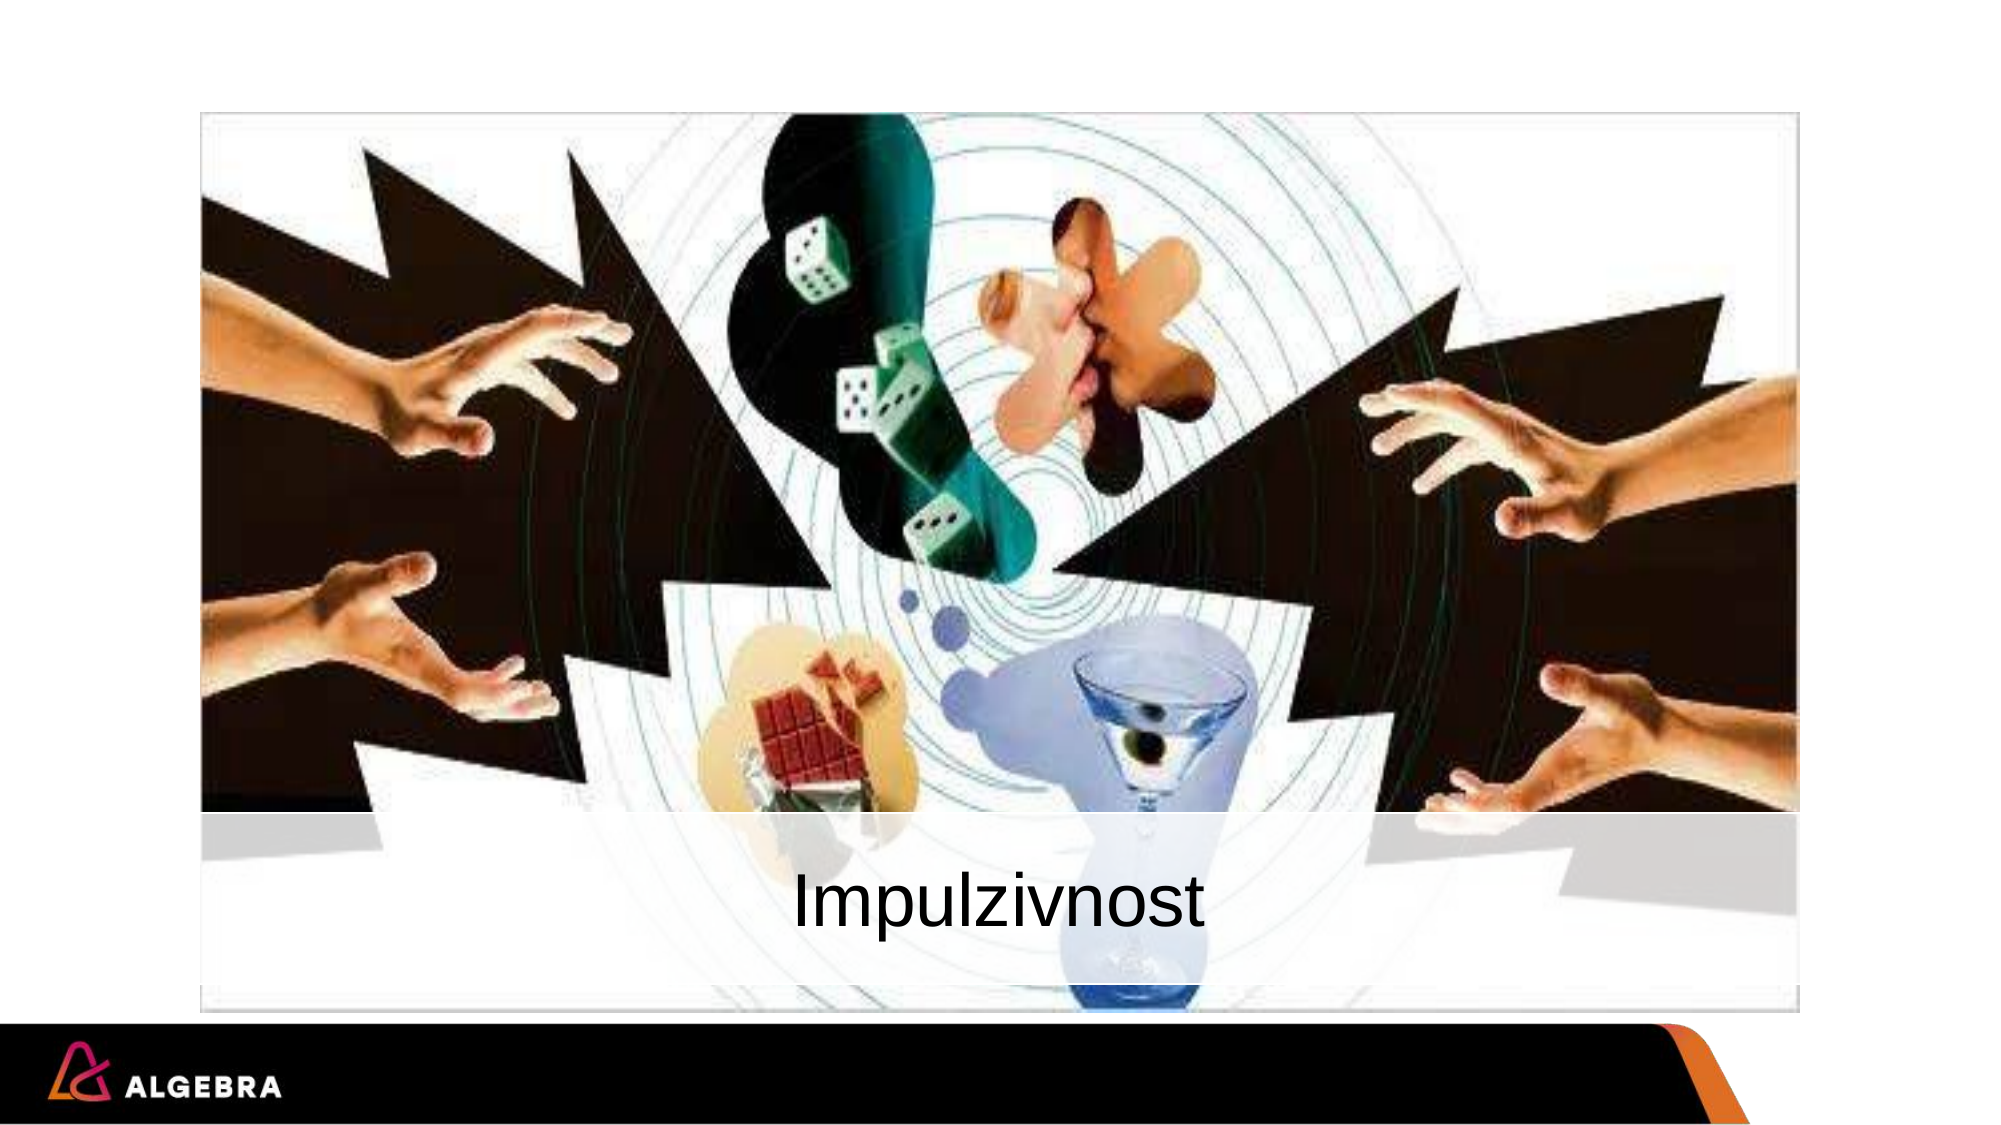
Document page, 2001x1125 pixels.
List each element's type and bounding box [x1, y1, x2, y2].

picture [0, 1023, 1752, 1125]
picture [199, 986, 1801, 1013]
picture [199, 112, 1801, 811]
text_box [0, 811, 2000, 986]
